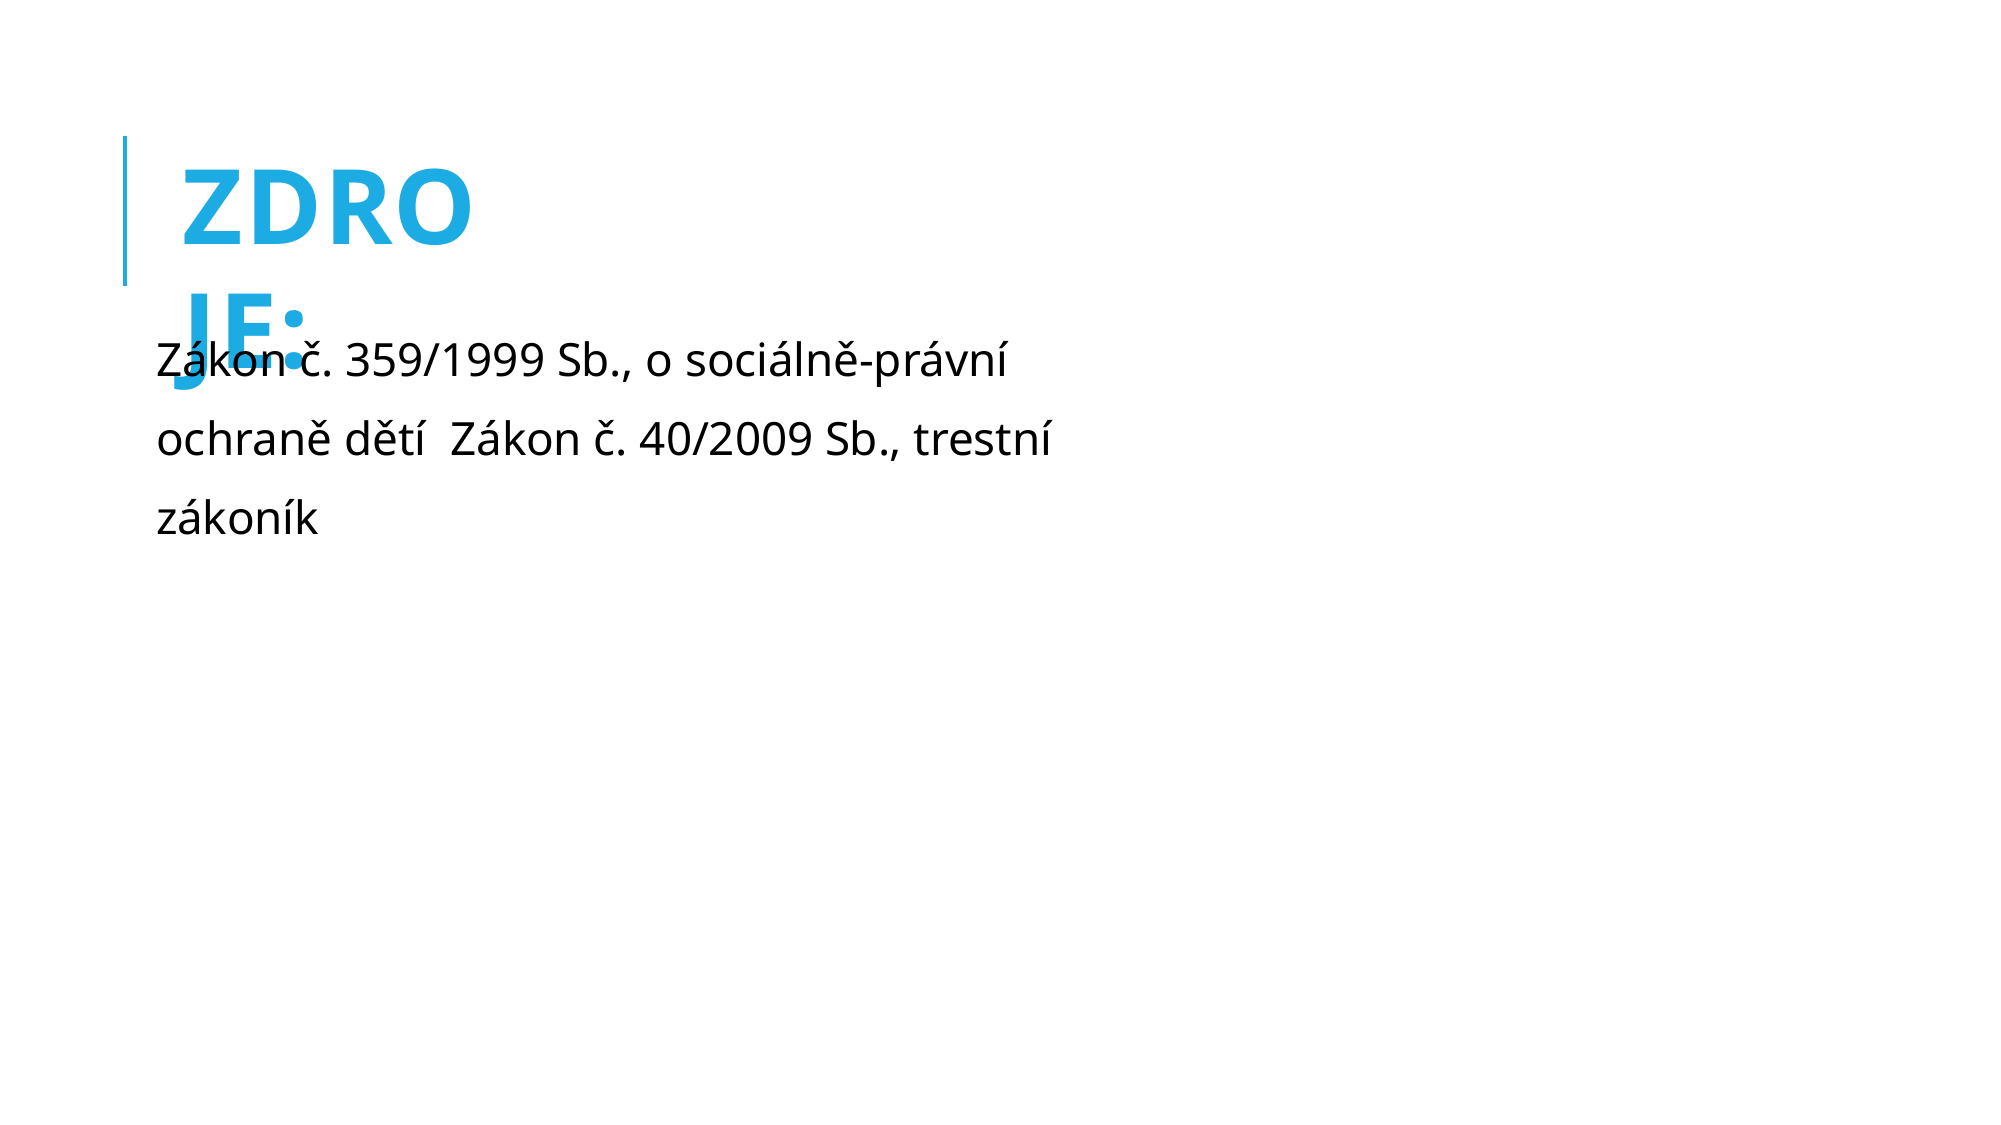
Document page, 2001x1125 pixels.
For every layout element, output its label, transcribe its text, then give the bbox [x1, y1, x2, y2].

text_box Zákon č. 359/1999 Sb., o sociálně-právní ochraně dětí Zákon č. 40/2009 Sb., trestní zákoník [154, 305, 1169, 544]
text_box ZDROJE: [180, 137, 501, 305]
